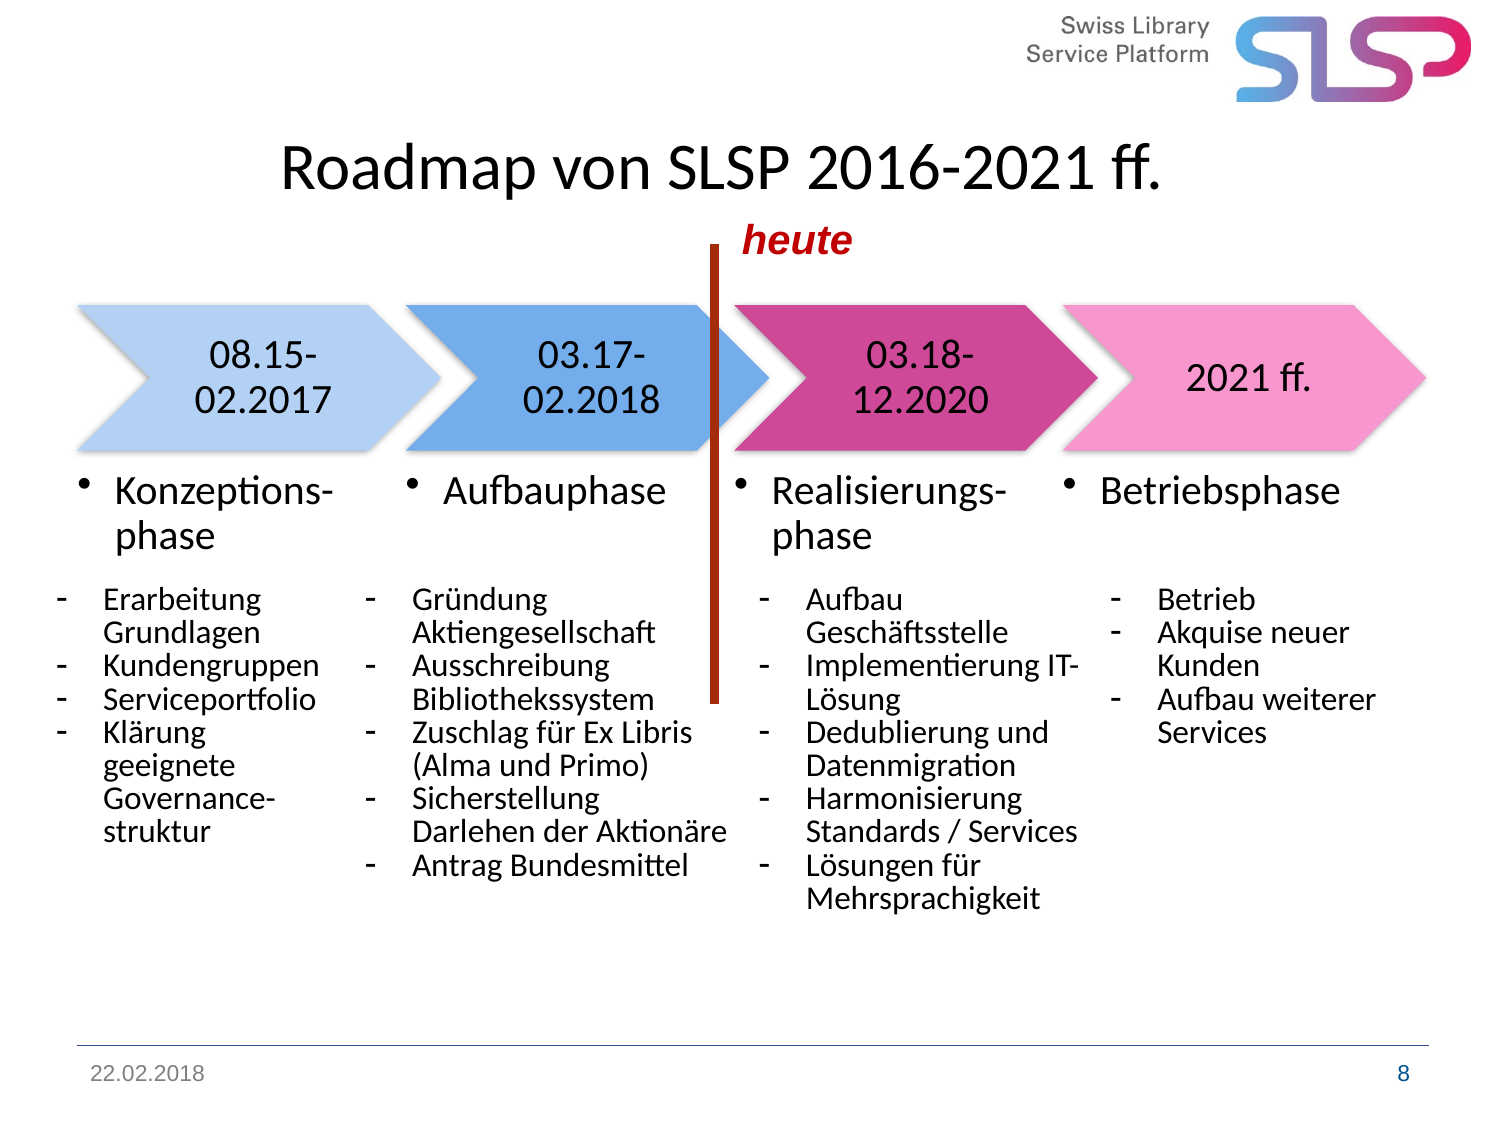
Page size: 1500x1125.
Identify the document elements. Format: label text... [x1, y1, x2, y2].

table_header Aufbau Geschäftsstelle Implementierung IT- Lösung Dedublierung und Datenmigration Harmonisierung Standards / Services Lösungen für Mehrsprachigkeit [744, 713, 1095, 958]
picture [1027, 16, 1471, 102]
text_box heute [718, 162, 869, 259]
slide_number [75, 1042, 425, 1103]
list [719, 261, 1427, 705]
slide_number 8 [1074, 1042, 1425, 1103]
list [76, 261, 710, 705]
title Roadmap von SLSP 2016-2021 ff. [46, 115, 1397, 211]
table_header Gründung Aktiengesellschaft Ausschreibung Bibliothekssystem Zuschlag für Ex Libris (Alma und Primo) Sicherstellung Darlehen der Aktionäre Antrag Bundesmittel [350, 713, 744, 958]
table_header Betrieb Akquise neuer Kunden Aufbau weiterer Services [1095, 578, 1447, 958]
table_header Erarbeitung Grundlagen Kundengruppen Serviceportfolio Klärung geeignete Governance-struktur [41, 578, 350, 958]
